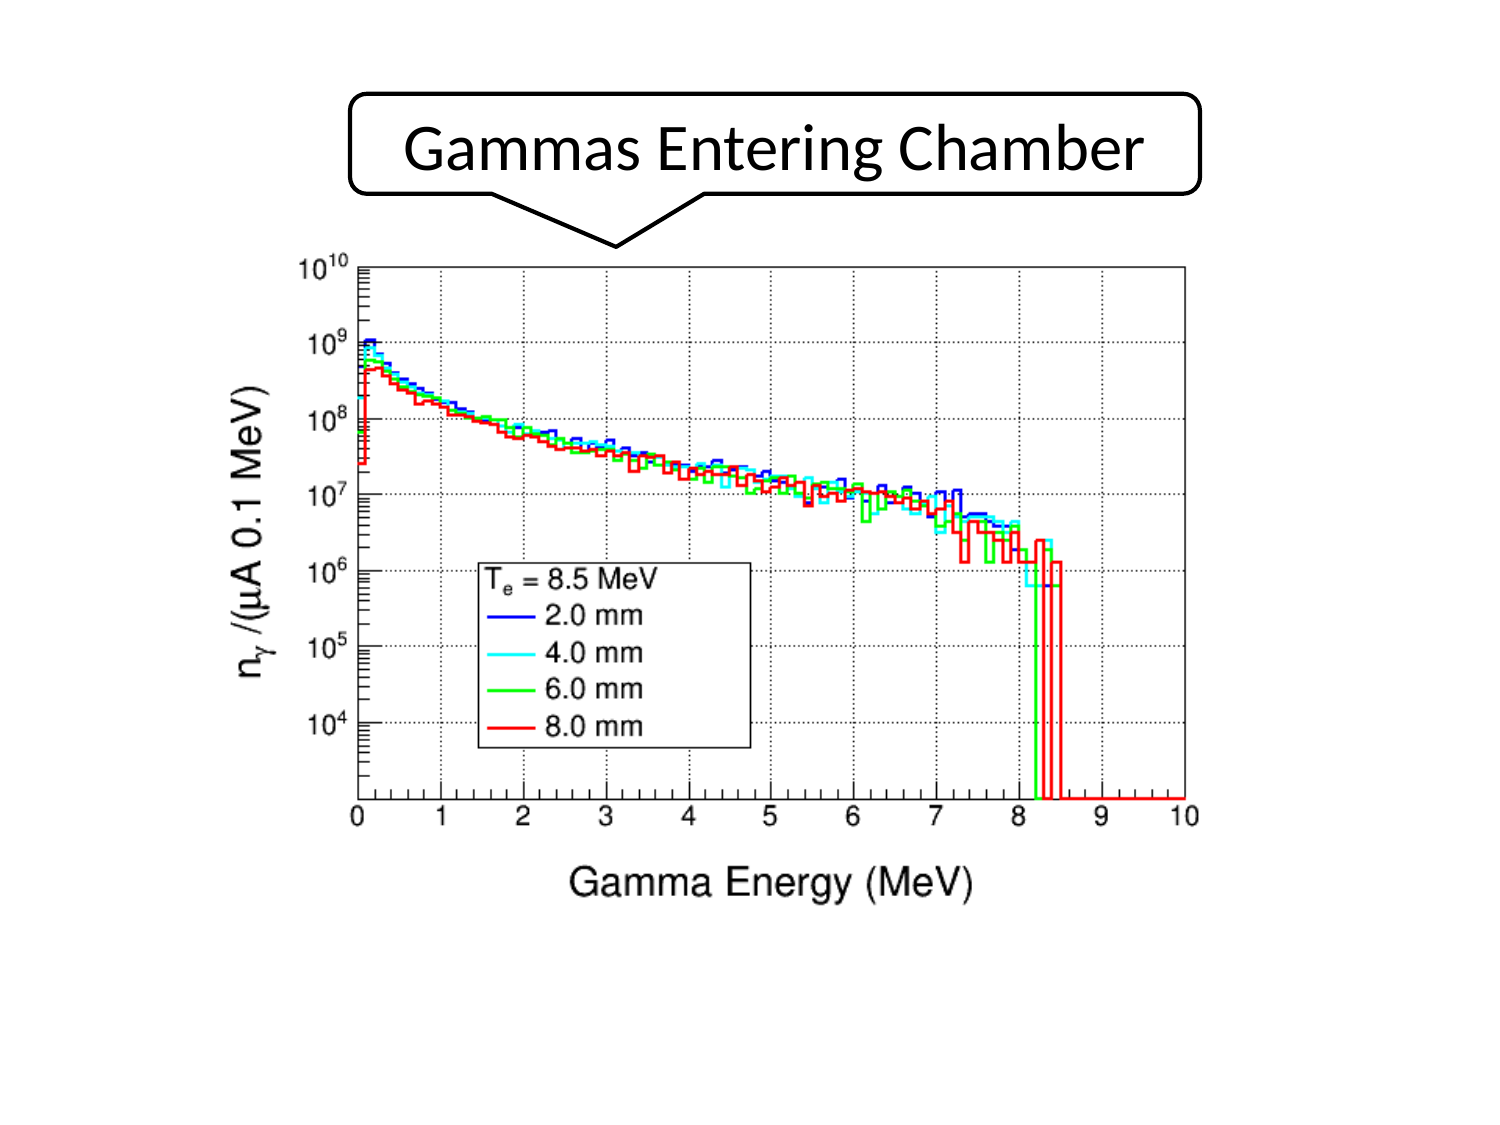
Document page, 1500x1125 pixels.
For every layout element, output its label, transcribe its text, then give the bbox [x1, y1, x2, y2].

text_box Gammas Entering Chamber [347, 91, 1203, 192]
picture [206, 193, 1294, 932]
